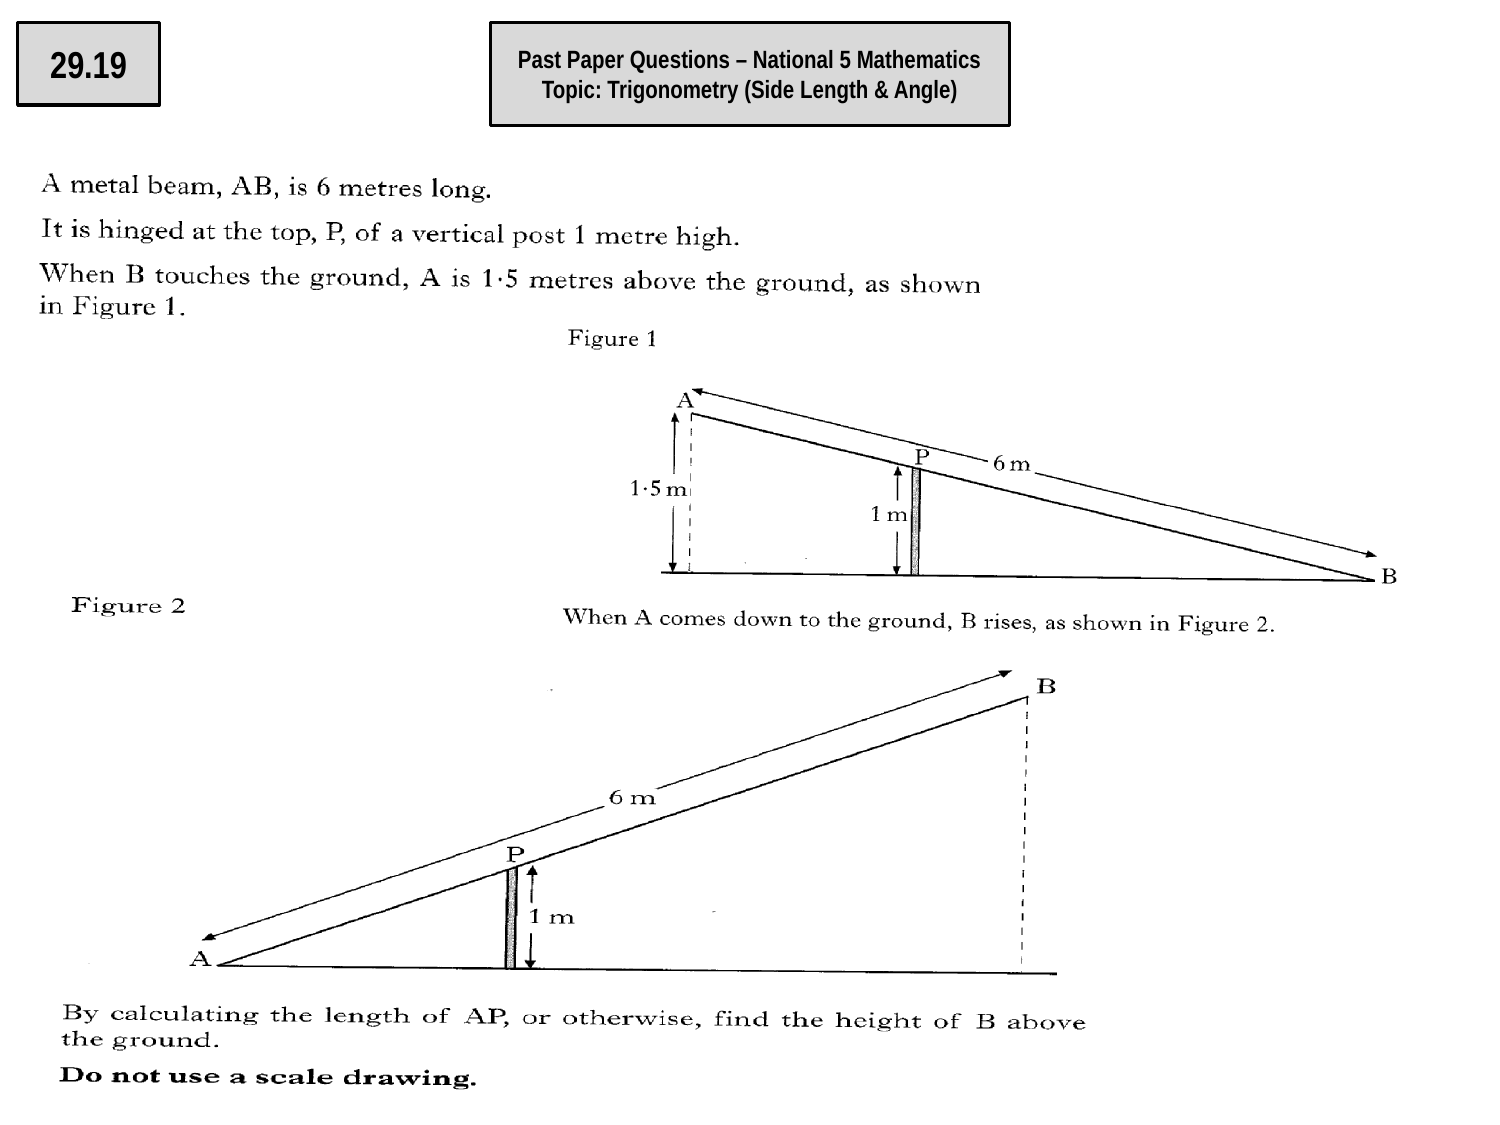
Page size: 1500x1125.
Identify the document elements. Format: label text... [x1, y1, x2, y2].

picture [17, 160, 1421, 1107]
text_box Past Paper Questions – National 5 Mathematics Topic: Trigonometry (Side Length & Angle) [488, 20, 1012, 127]
text_box 29.19 [16, 20, 161, 107]
